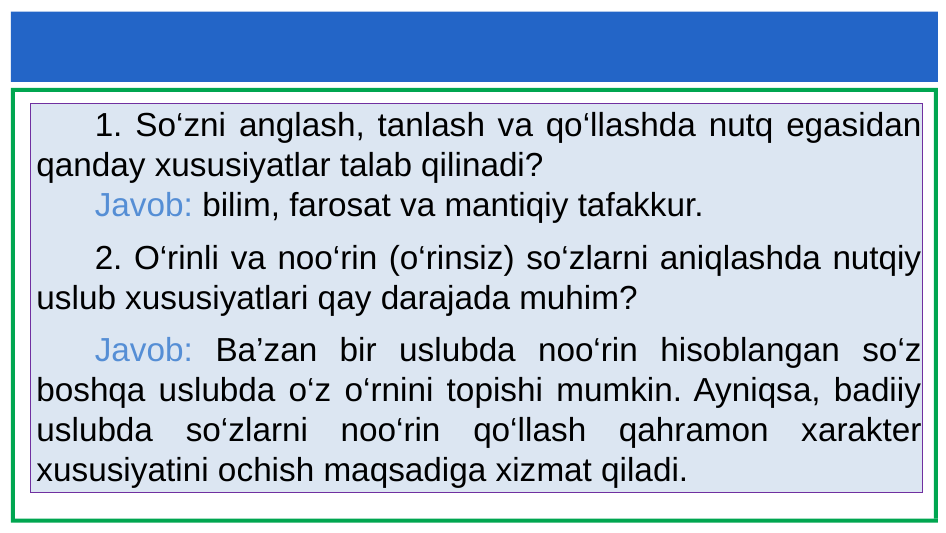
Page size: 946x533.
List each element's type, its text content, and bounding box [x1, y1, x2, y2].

title [49, 16, 897, 88]
list 1. So‘zni anglash, tanlash va qo‘llashda nutq egasidan qanday xususiyatlar talab qilinadi? Javob: bilim, farosat va mantiqiy tafakkur. 2. O‘rinli va noo‘rin (o‘rinsiz) so‘zlarni aniqlashda nutqiy uslub xususiyatlari qay darajada muhim? Javob: Ba’zan bir uslubda noo‘rin hisoblangan so‘z boshqa uslubda o‘z o‘rnini topishi mumkin. Ayniqsa, badiiy uslubda so‘zlarni noo‘rin qo‘llash qahramon xarakter xususiyatini ochish maqsadiga xizmat qiladi. [30, 103, 923, 493]
